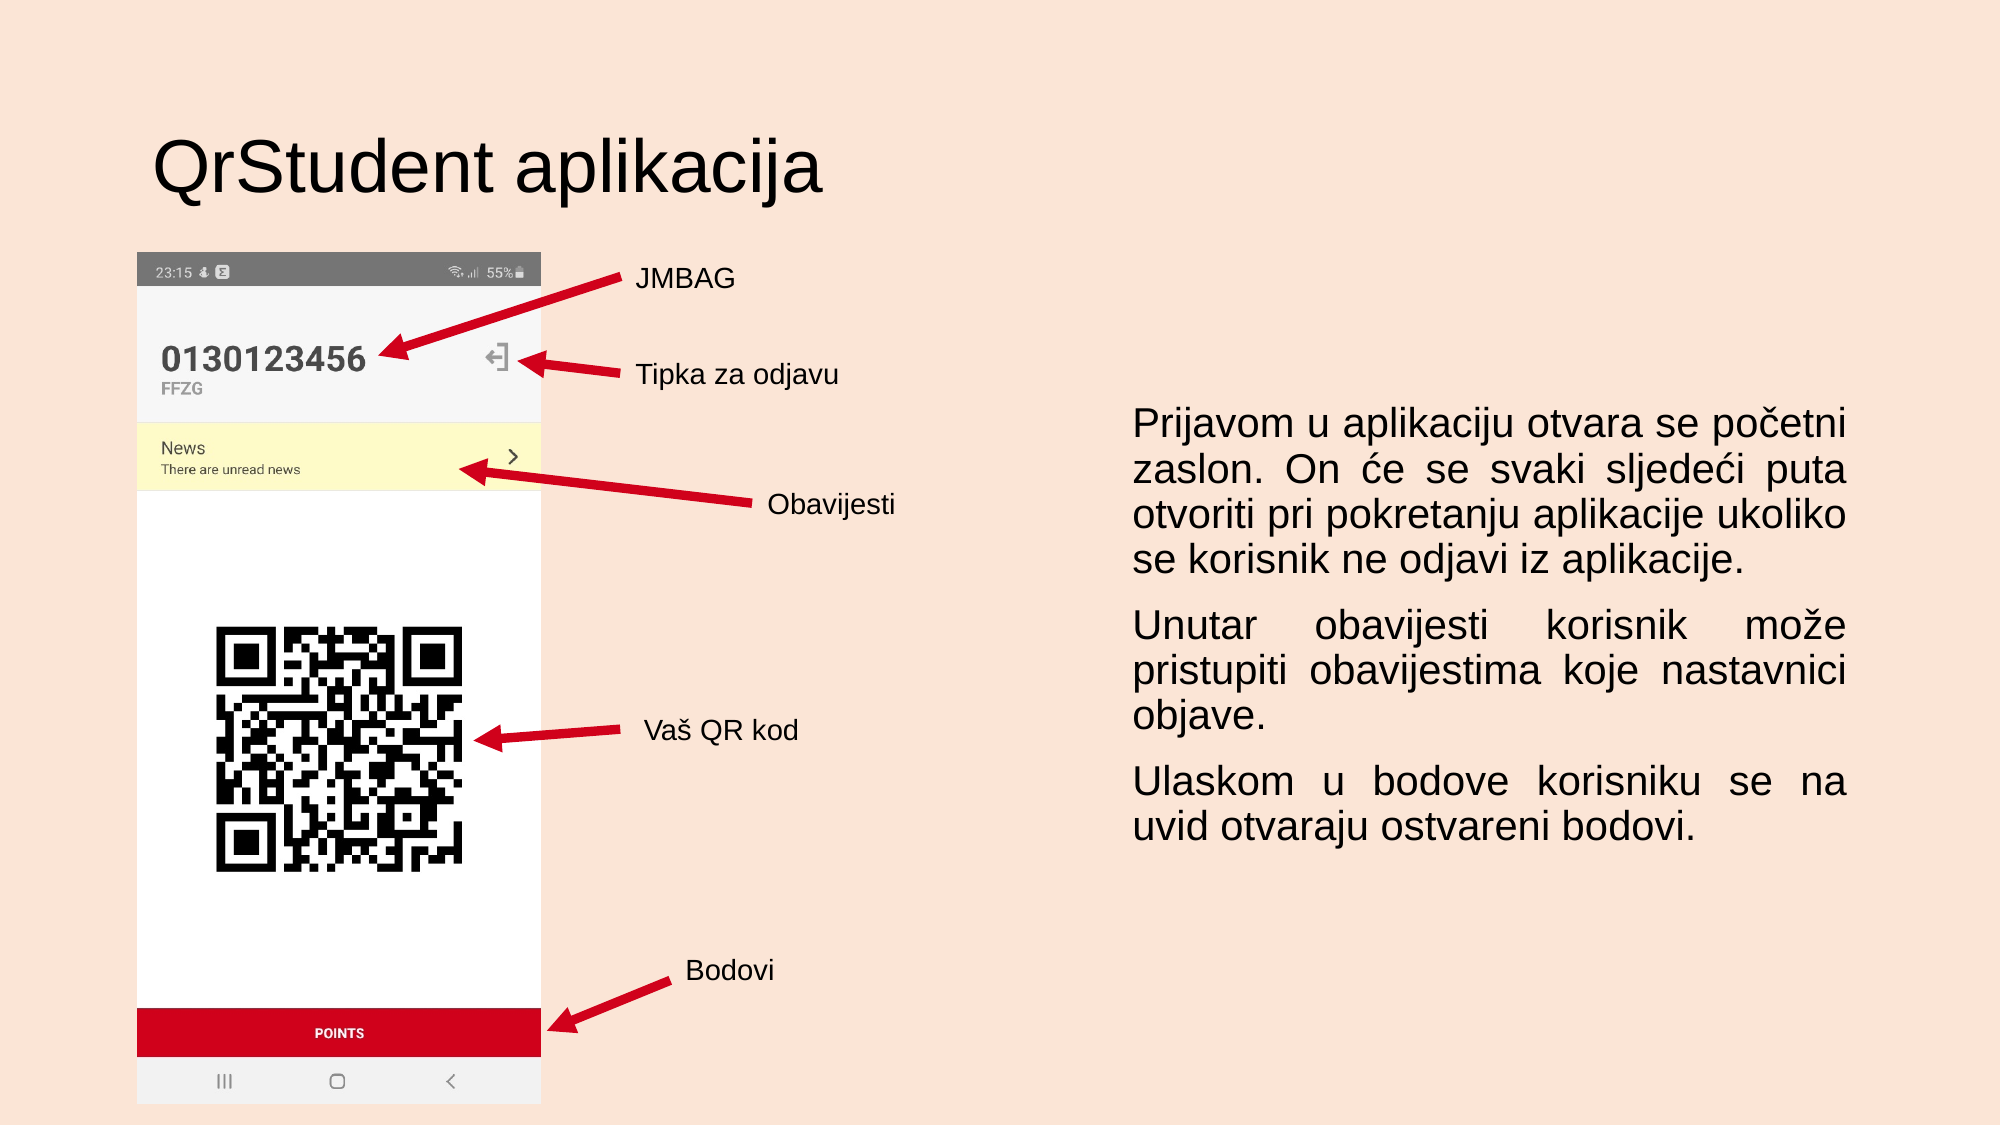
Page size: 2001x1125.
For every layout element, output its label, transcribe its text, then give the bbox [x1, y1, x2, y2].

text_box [458, 468, 753, 504]
text_box Bodovi [670, 943, 790, 994]
text_box JMBAG [620, 251, 752, 302]
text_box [517, 360, 621, 374]
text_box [473, 729, 621, 741]
text_box Obavijesti [752, 477, 911, 528]
picture [137, 252, 541, 1104]
text_box Tipka za odjavu [620, 348, 855, 399]
title QrStudent aplikacija [137, 59, 1863, 278]
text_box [546, 980, 671, 1031]
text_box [378, 276, 621, 356]
text_box Vaš QR kod [628, 703, 815, 754]
list Prijavom u aplikaciju otvara se početni zaslon. On će se svaki sljedeći puta otvoriti pri pokretanju aplikacije ukoliko se korisnik ne odjavi iz aplikacije. Unutar obavijesti korisnik može pristupiti obavijestima koje nastavnici objave. Ulaskom u bodove korisniku se na uvid otvaraju ostvareni bodovi. [1117, 394, 1863, 962]
